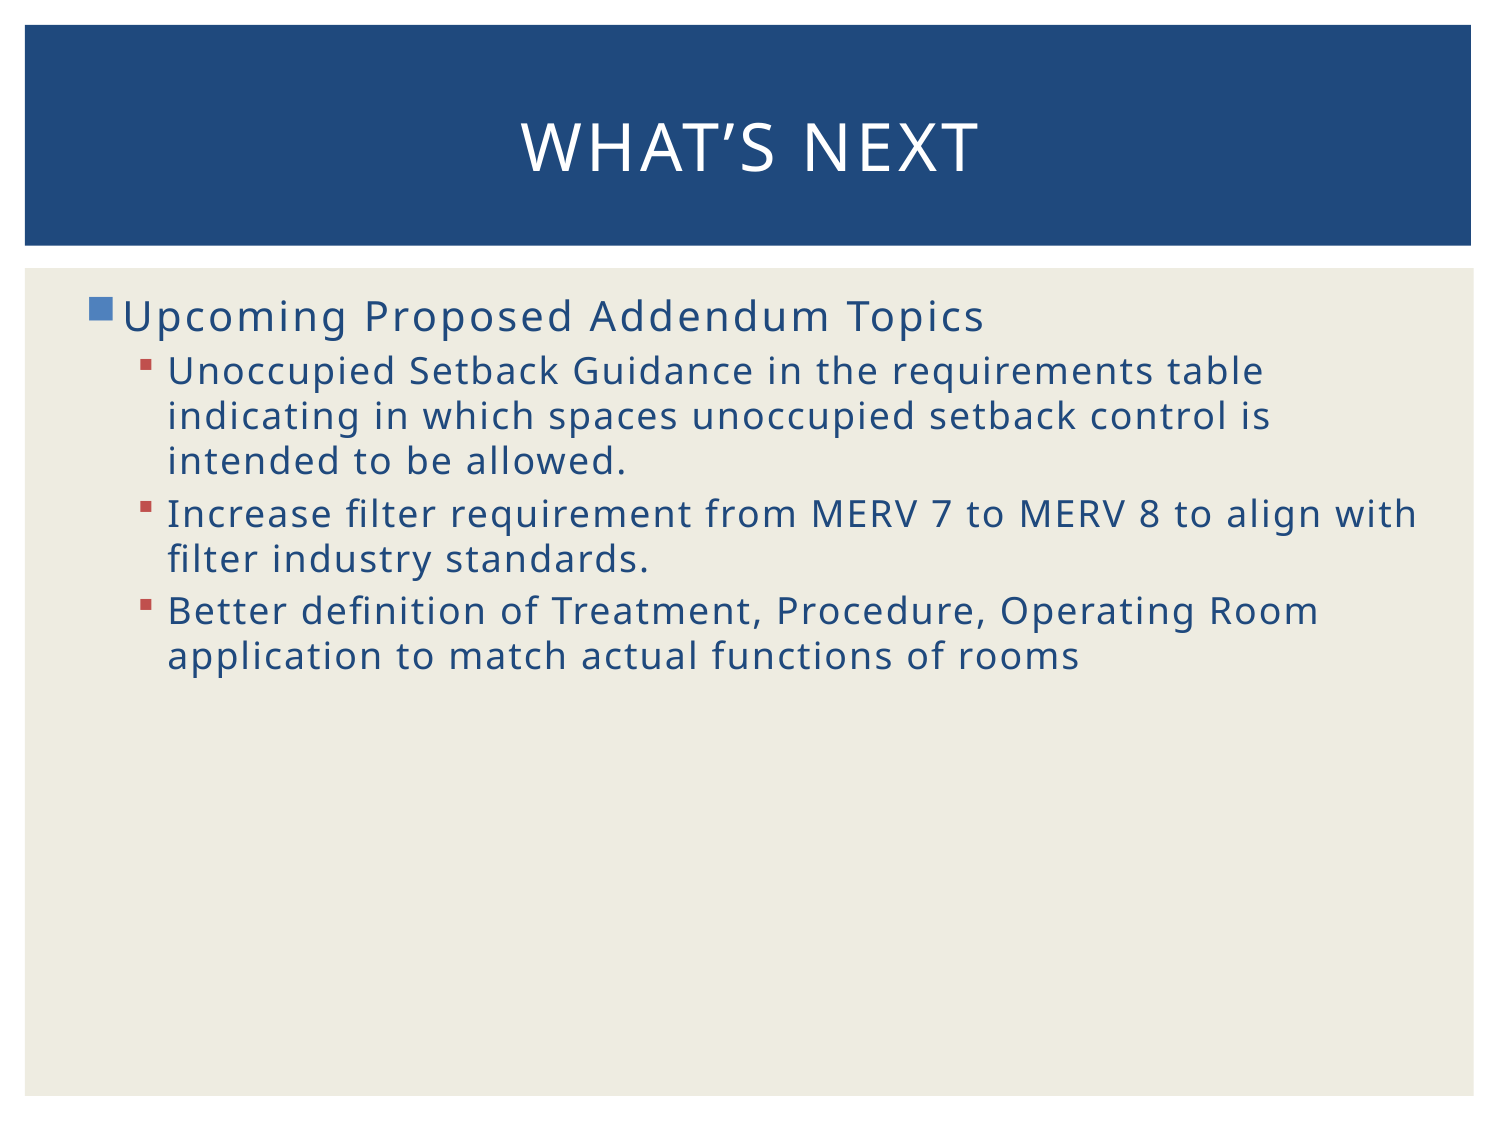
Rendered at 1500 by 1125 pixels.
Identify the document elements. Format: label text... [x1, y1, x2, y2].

list Upcoming Proposed Addendum Topics Unoccupied Setback Guidance in the requirements table indicating in which spaces unoccupied setback control is intended to be allowed. Increase filter requirement from MERV 7 to MERV 8 to align with filter industry standards. Better definition of Treatment, Procedure, Operating Room application to match actual functions of rooms [62, 281, 1442, 1005]
title What’s Next [62, 58, 1438, 232]
